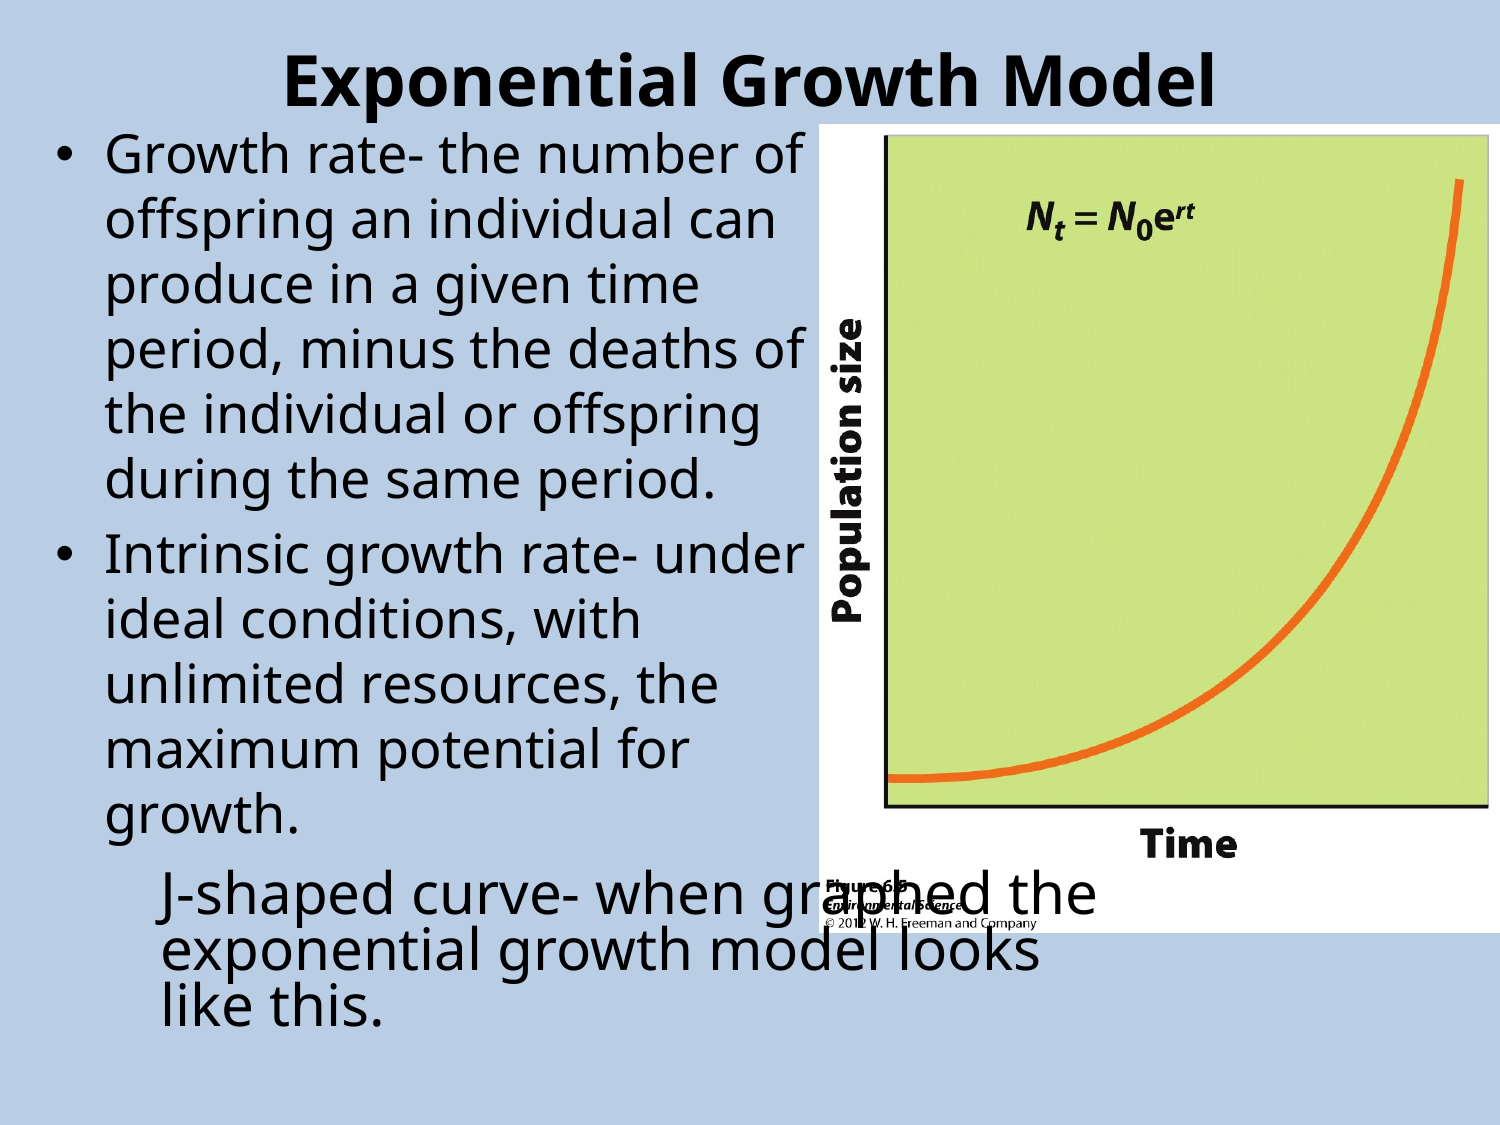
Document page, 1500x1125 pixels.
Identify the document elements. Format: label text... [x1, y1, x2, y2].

text_box J-shaped curve- when graphed the exponential growth model looks like this. [0, 862, 1163, 1046]
title Exponential Growth Model [0, 0, 1500, 124]
list Growth rate- the number of offspring an individual can produce in a given time period, minus the deaths of the individual or offspring during the same period. Intrinsic growth rate- under ideal conditions, with unlimited resources, the maximum potential for growth. [0, 112, 825, 862]
picture [818, 124, 1500, 934]
